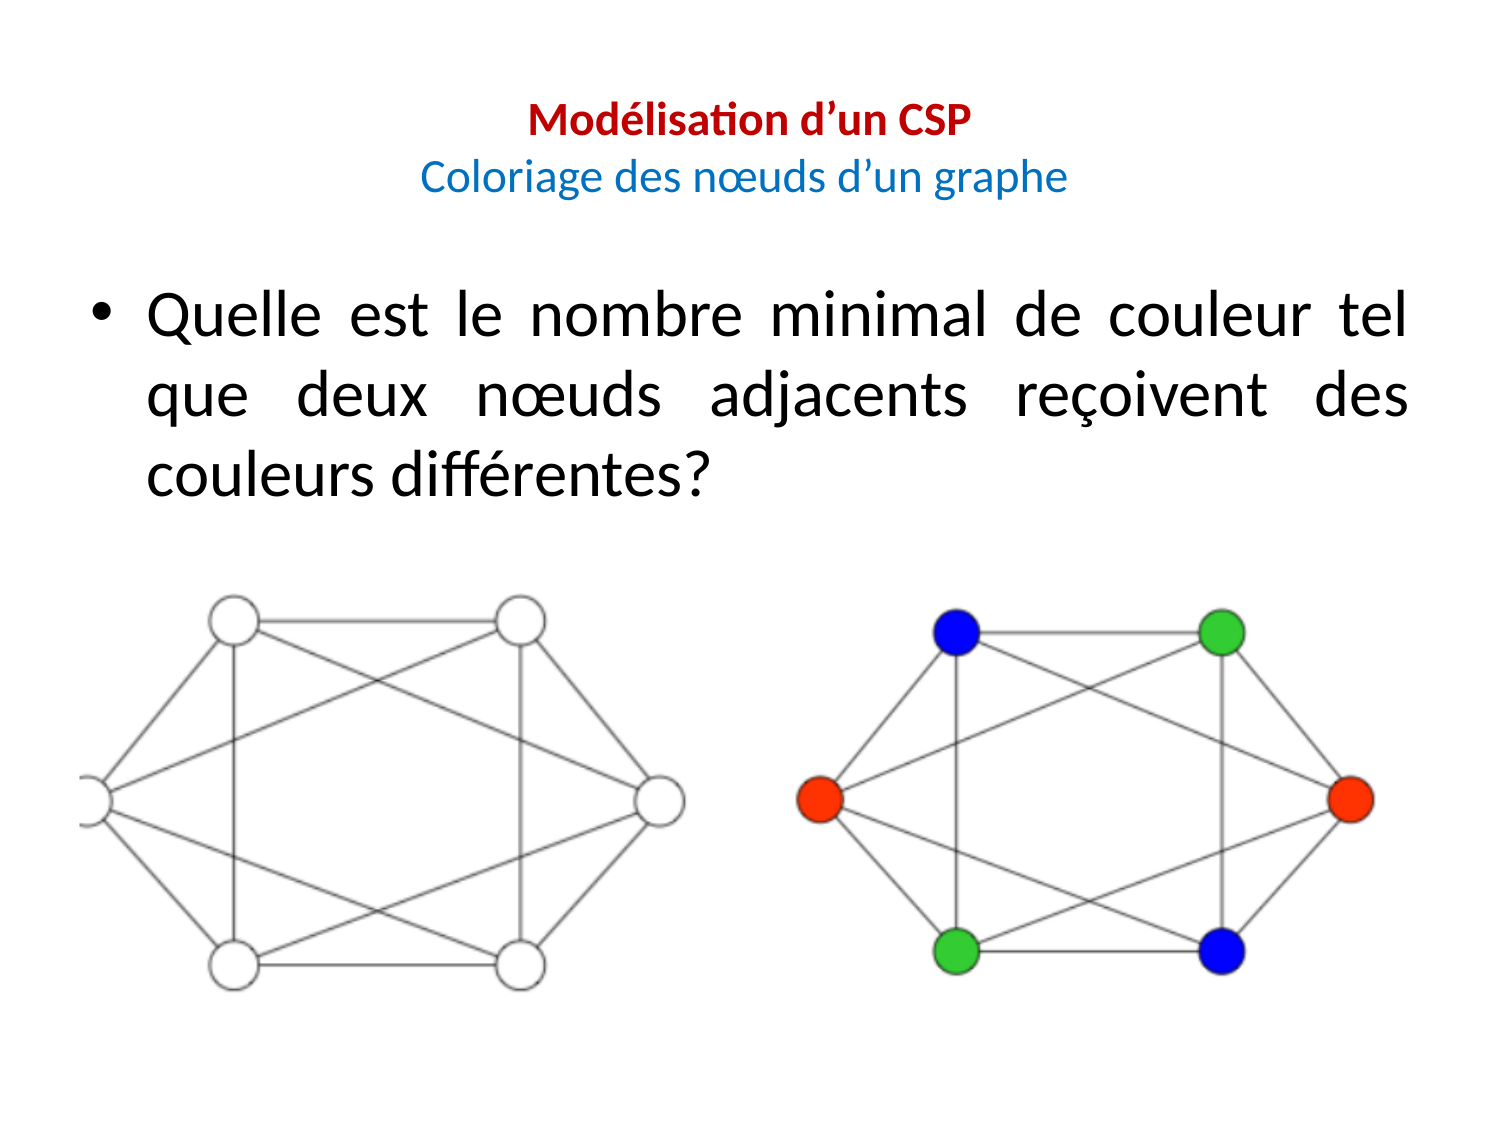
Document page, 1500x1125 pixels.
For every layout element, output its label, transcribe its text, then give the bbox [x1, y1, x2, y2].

picture [785, 597, 1389, 988]
list Quelle est le nombre minimal de couleur tel que deux nœuds adjacents reçoivent des couleurs différentes? [75, 262, 1425, 1005]
title Modélisation d’un CSP Coloriage des nœuds d’un graphe [75, 79, 1425, 262]
picture [52, 574, 692, 1009]
